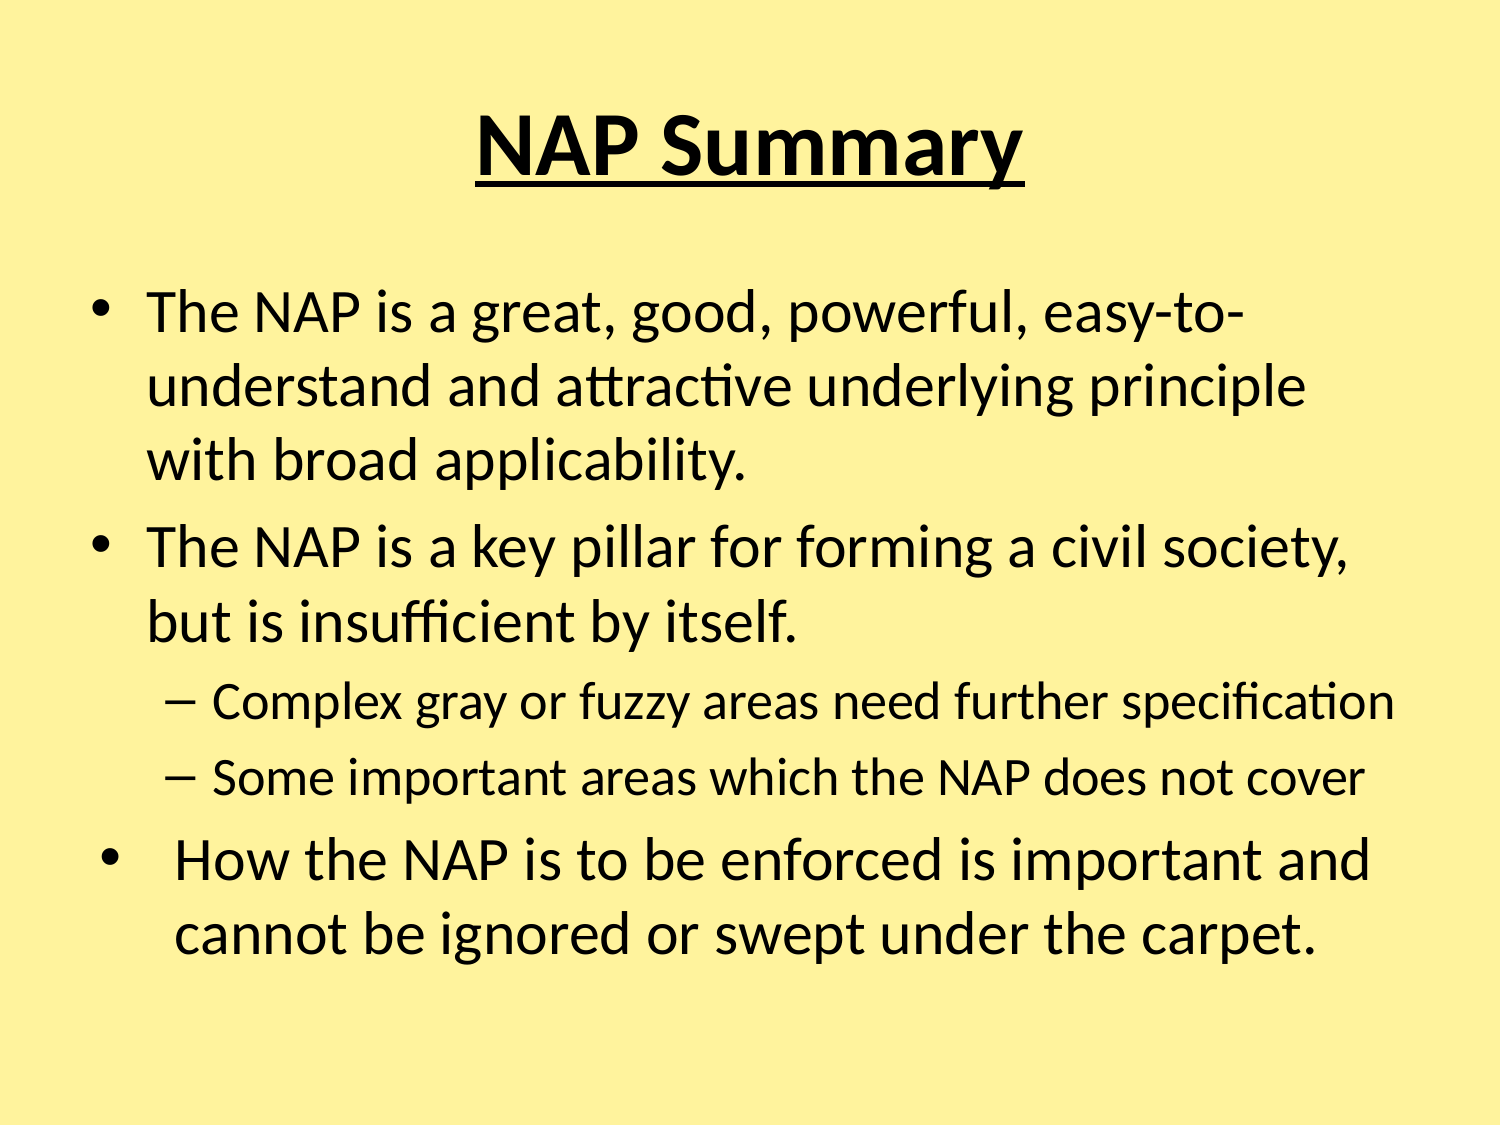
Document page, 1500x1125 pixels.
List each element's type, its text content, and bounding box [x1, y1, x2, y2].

title NAP Summary [75, 45, 1425, 233]
list The NAP is a great, good, powerful, easy-to-understand and attractive underlying principle with broad applicability. The NAP is a key pillar for forming a civil society, but is insufficient by itself. Complex gray or fuzzy areas need further specification Some important areas which the NAP does not cover How the NAP is to be enforced is important and cannot be ignored or swept under the carpet. [75, 262, 1425, 1005]
